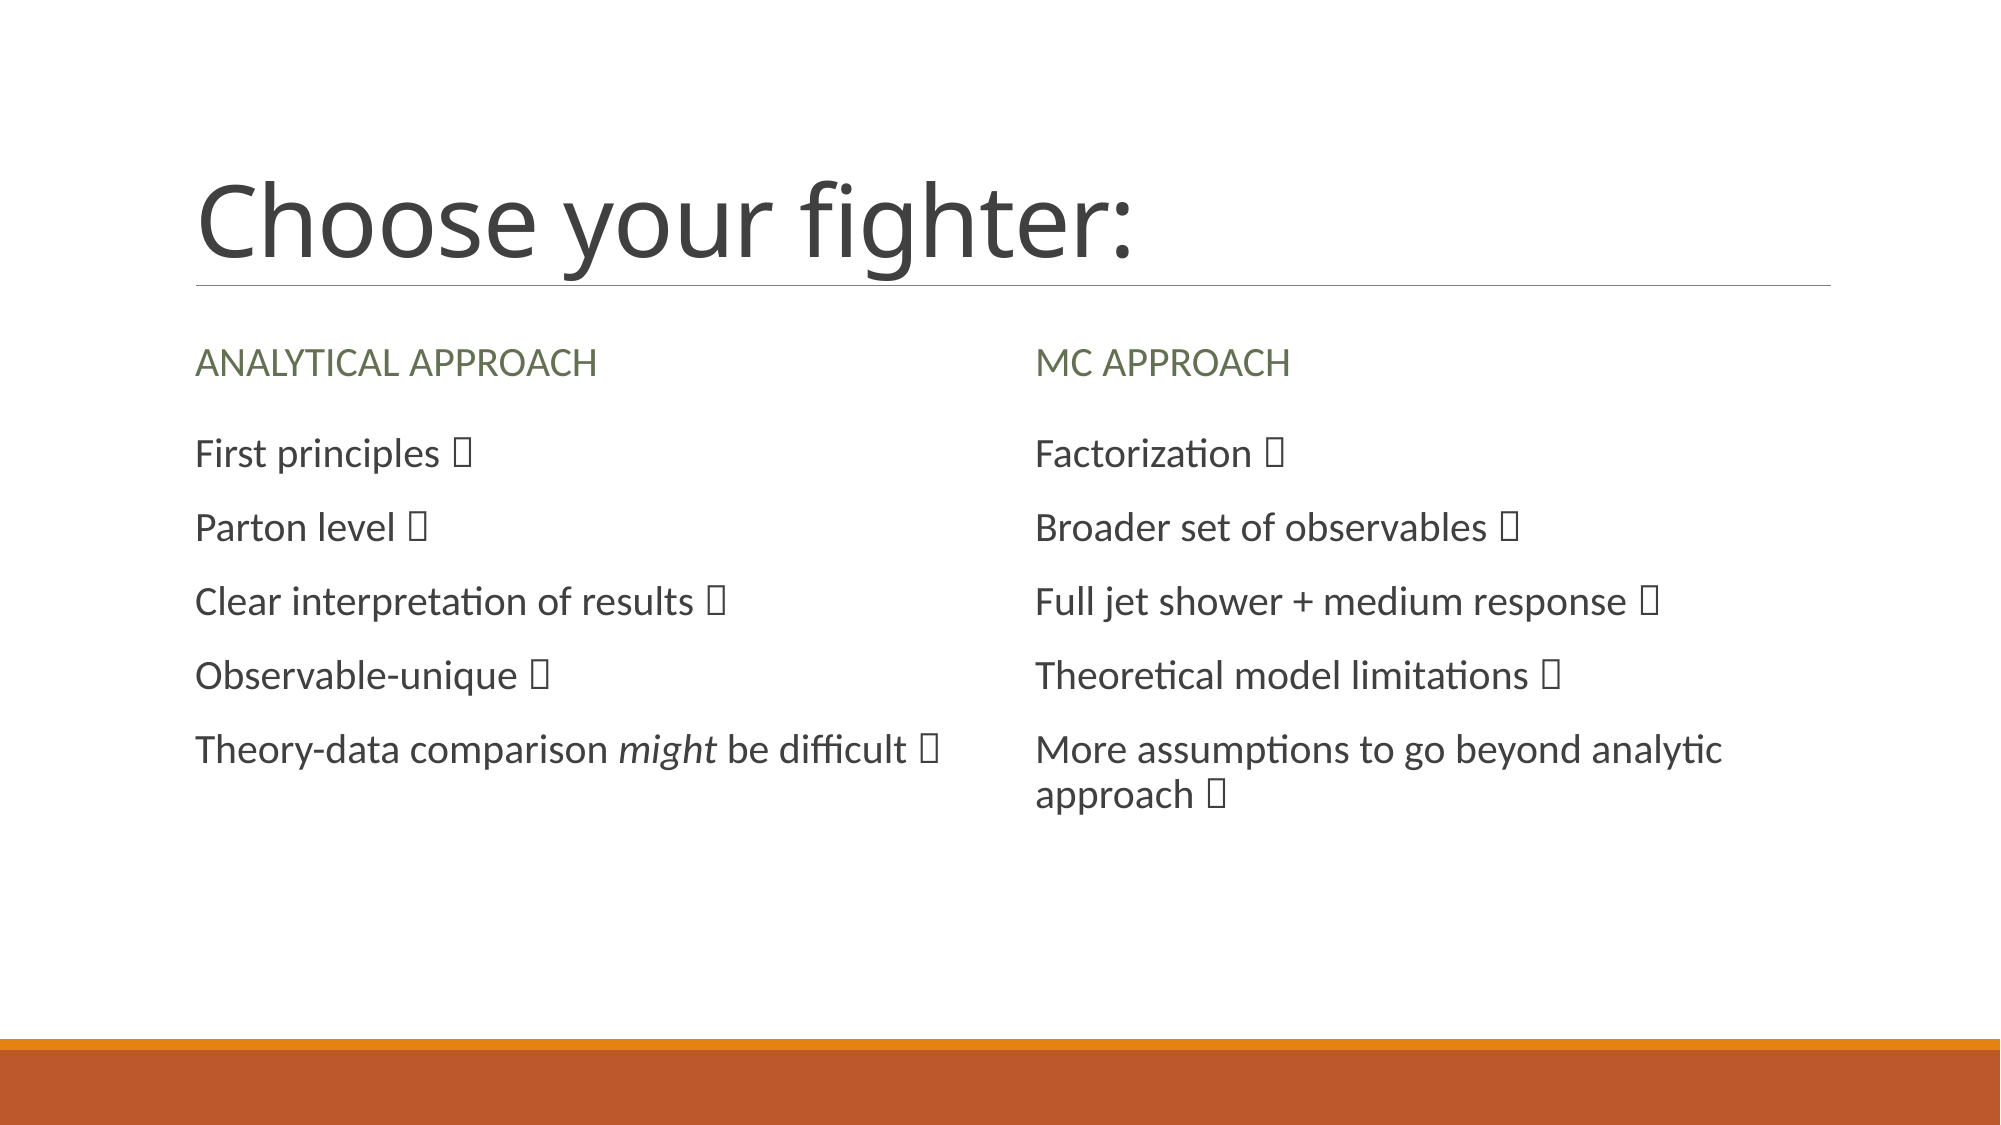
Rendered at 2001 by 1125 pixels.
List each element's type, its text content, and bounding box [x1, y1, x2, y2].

title Choose your fighter: [180, 47, 1830, 285]
list Analytical approach [180, 302, 990, 423]
list MC approach [1020, 302, 1830, 423]
list Factorization  Broader set of observables  Full jet shower + medium response  Theoretical model limitations  More assumptions to go beyond analytic approach  [1020, 423, 1830, 978]
list First principles  Parton level  Clear interpretation of results  Observable-unique  Theory-data comparison might be difficult  [180, 423, 990, 978]
